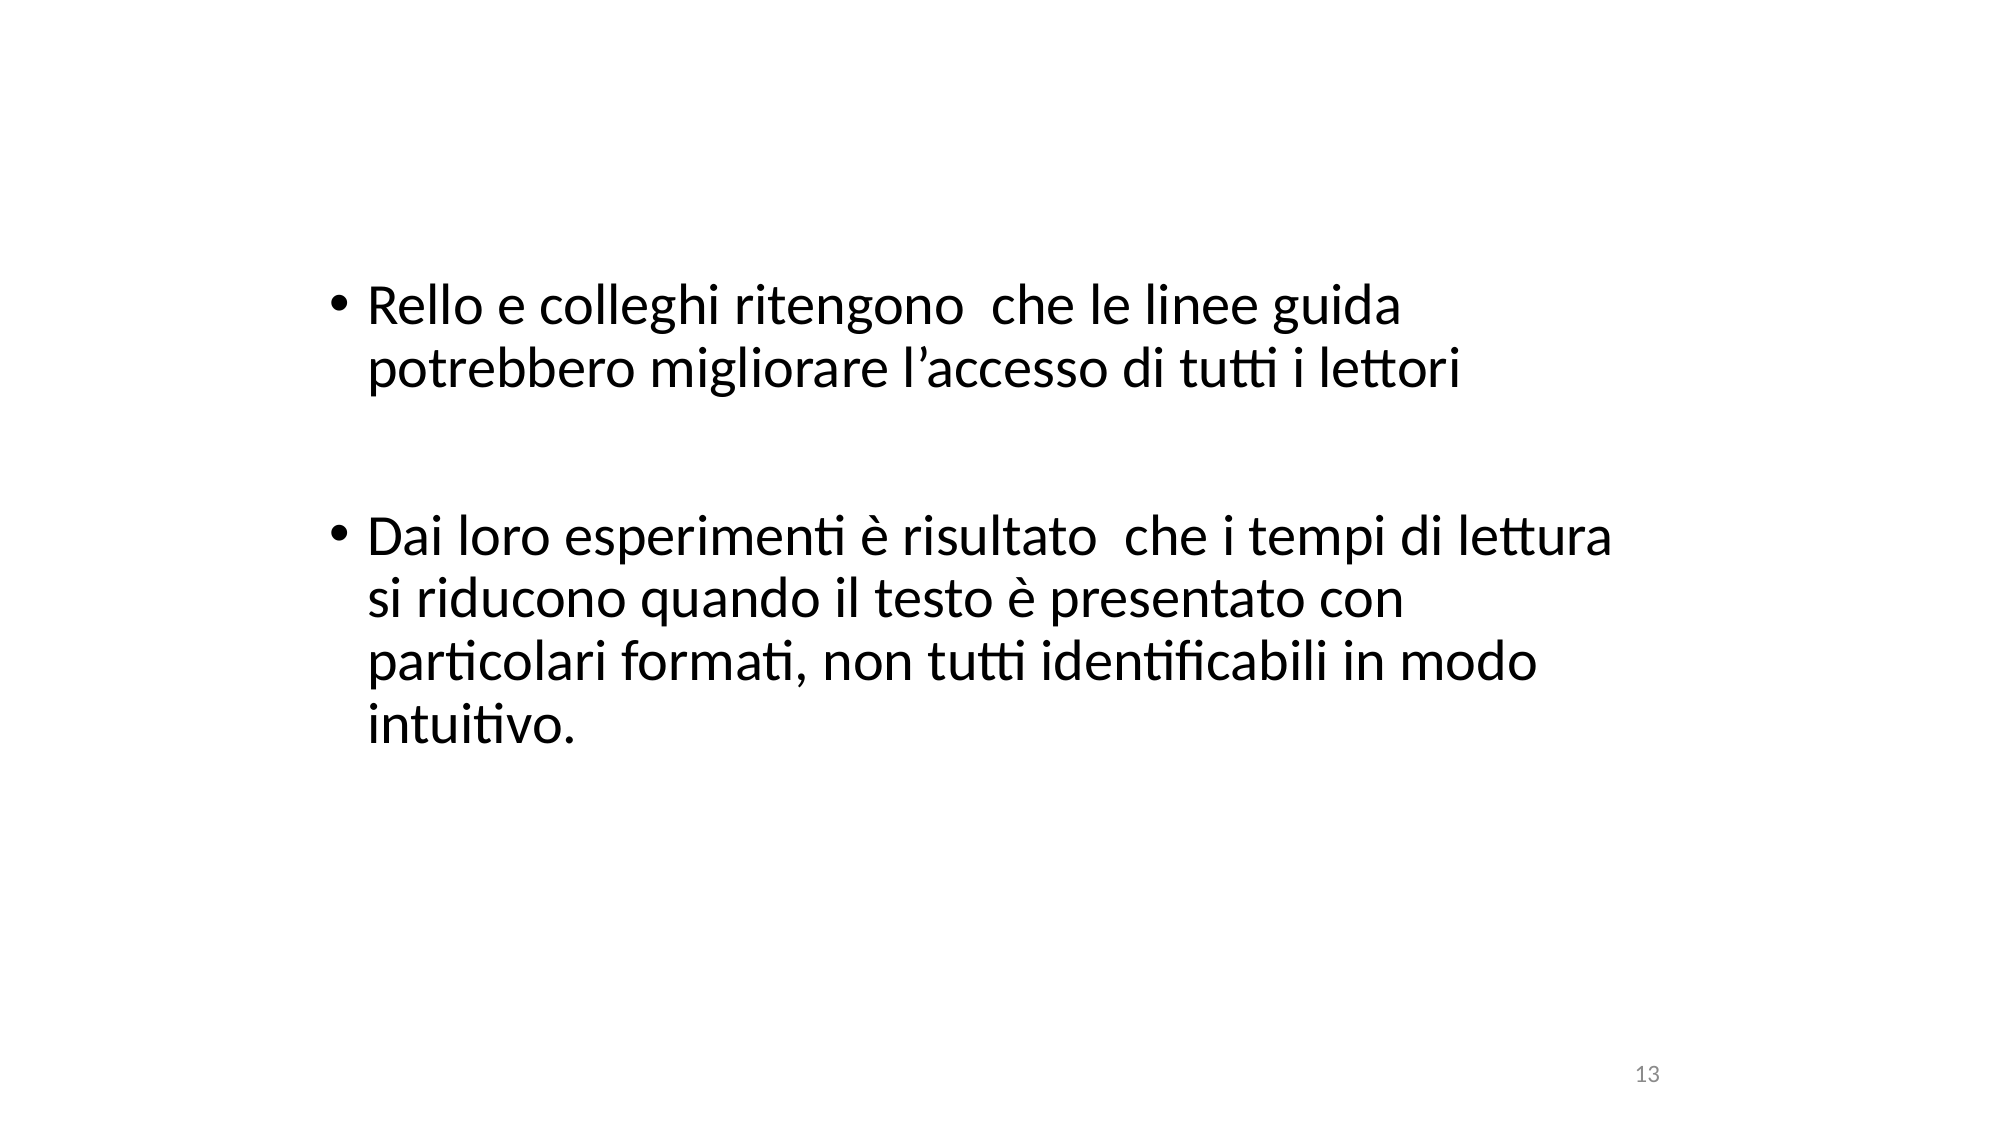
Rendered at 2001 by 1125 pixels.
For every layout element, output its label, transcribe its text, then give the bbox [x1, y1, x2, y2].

slide_number 13 [1325, 1042, 1675, 1103]
list Rello e colleghi ritengono che le linee guida potrebbero migliorare l’accesso di tutti i lettori Dai loro esperimenti è risultato che i tempi di lettura si riducono quando il testo è presentato con particolari formati, non tutti identificabili in modo intuitivo. [314, 267, 1665, 1010]
